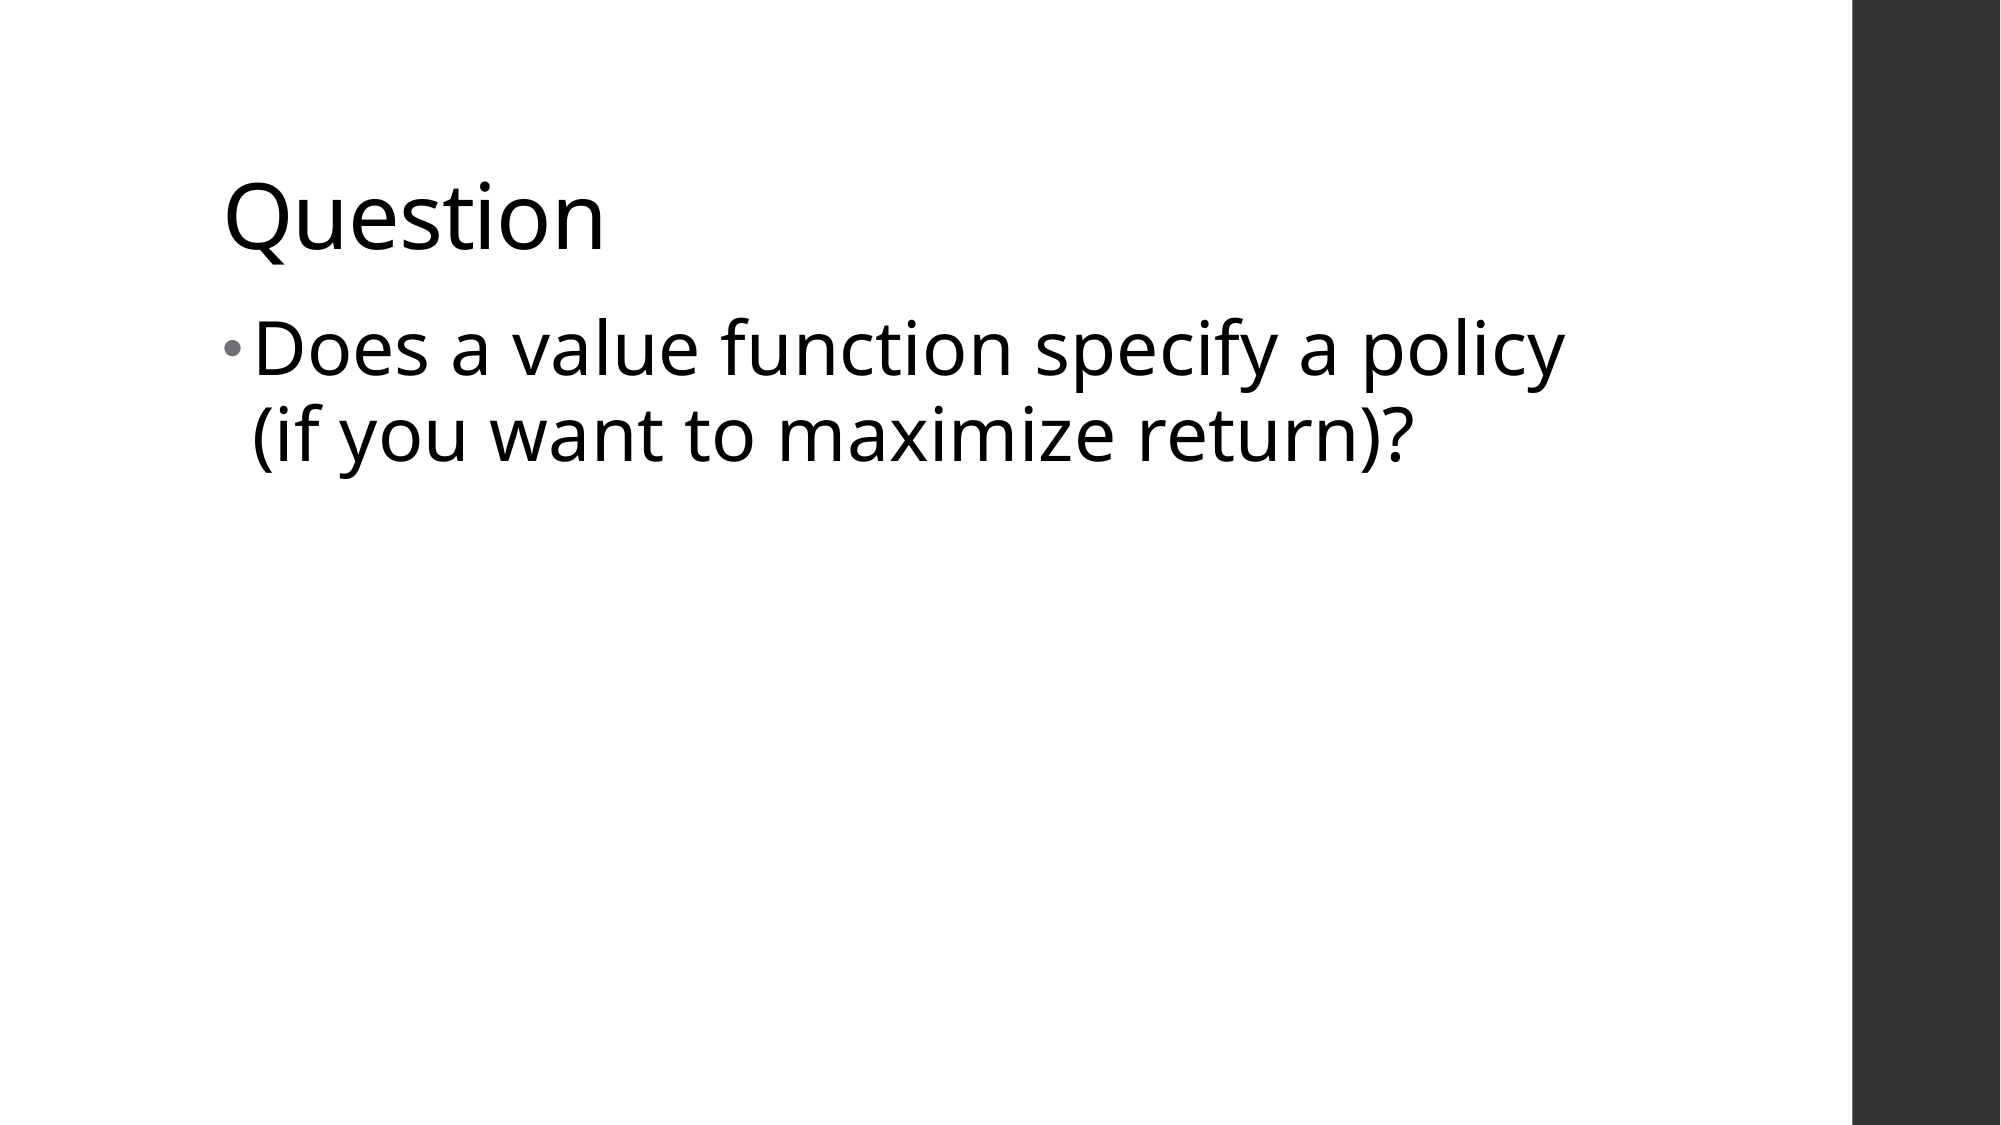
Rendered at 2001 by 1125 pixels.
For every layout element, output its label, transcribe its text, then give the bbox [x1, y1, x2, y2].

title Question [206, 60, 1797, 278]
list Does a value function specify a policy (if you want to maximize return)? [206, 299, 1617, 1014]
